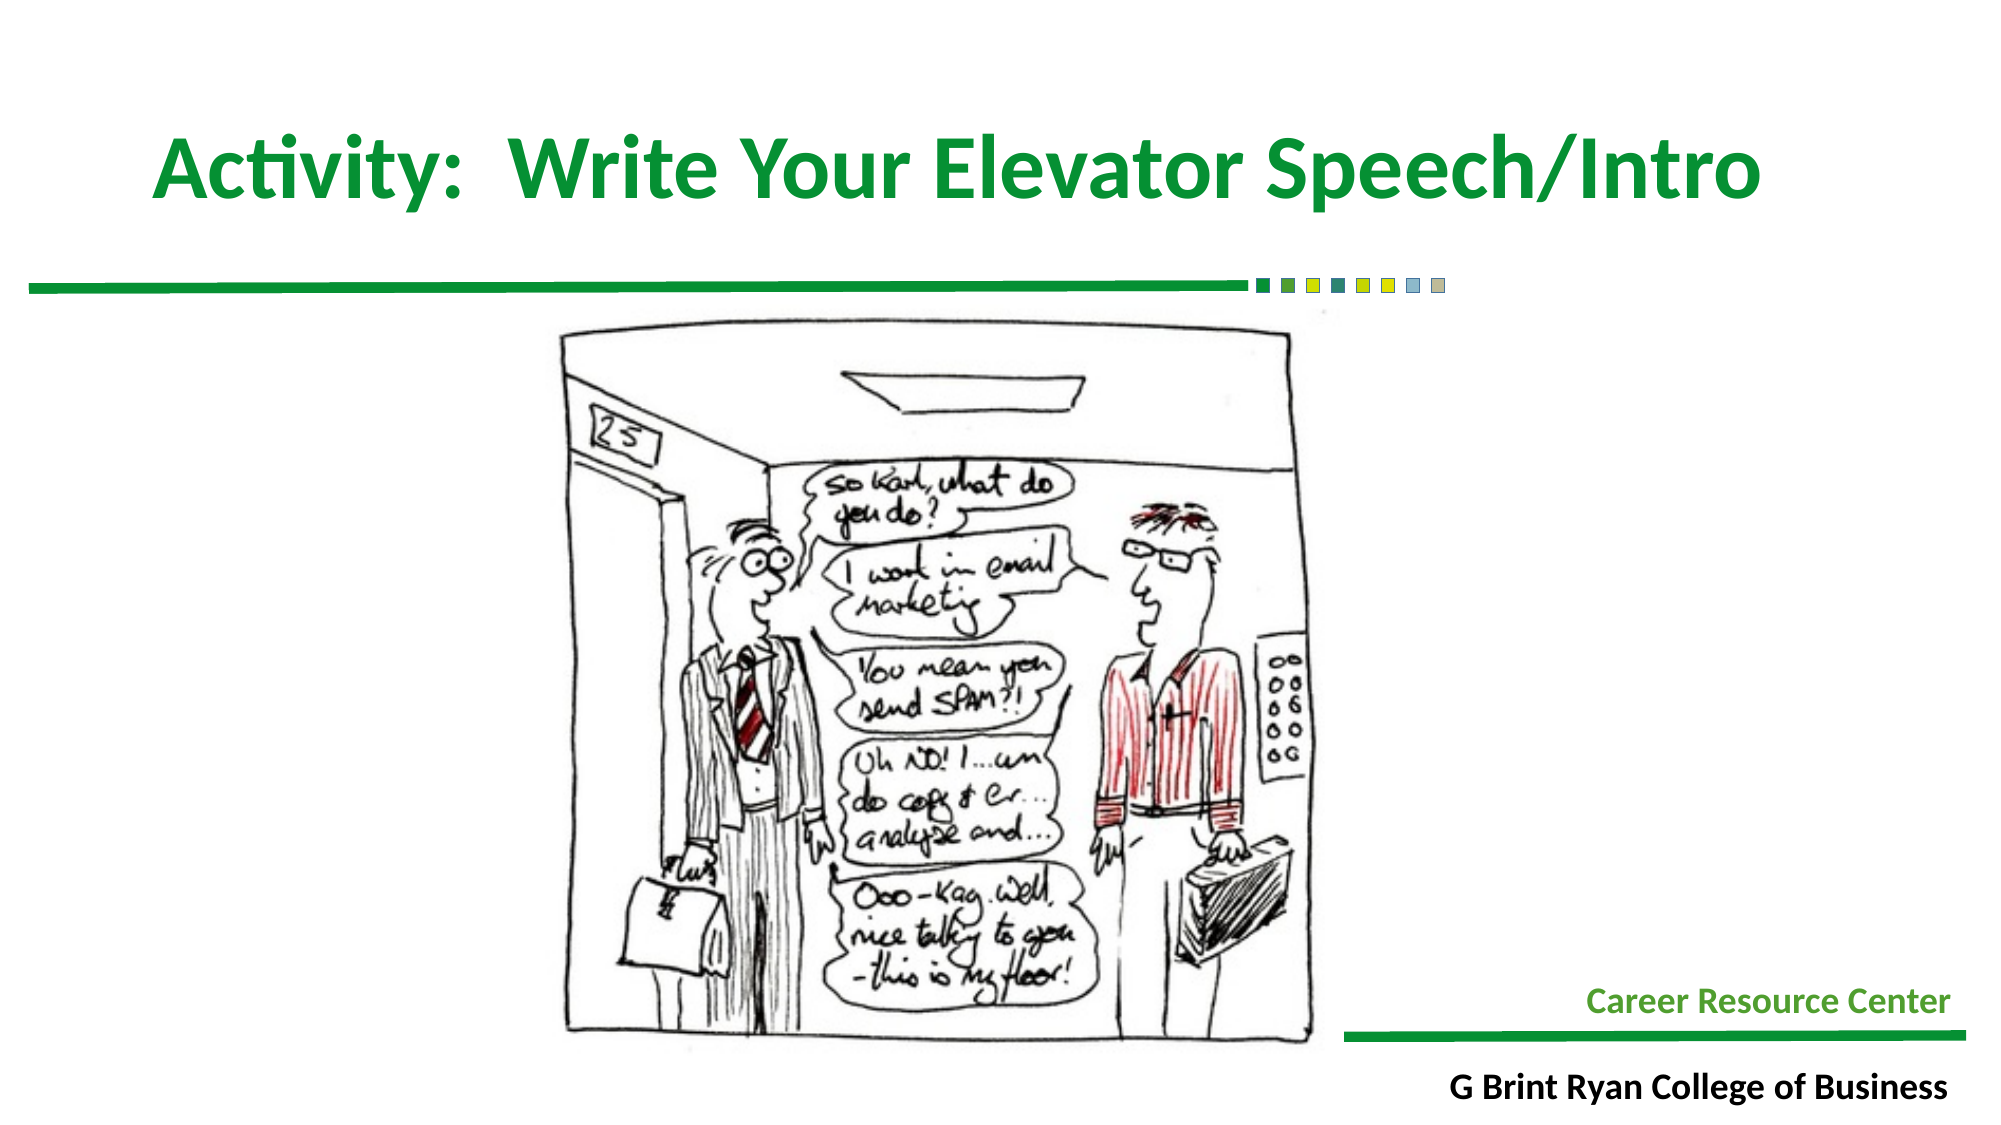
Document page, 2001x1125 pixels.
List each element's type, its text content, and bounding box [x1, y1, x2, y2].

title Activity: Write Your Elevator Speech/Intro [137, 59, 1863, 278]
picture [530, 293, 1344, 1070]
